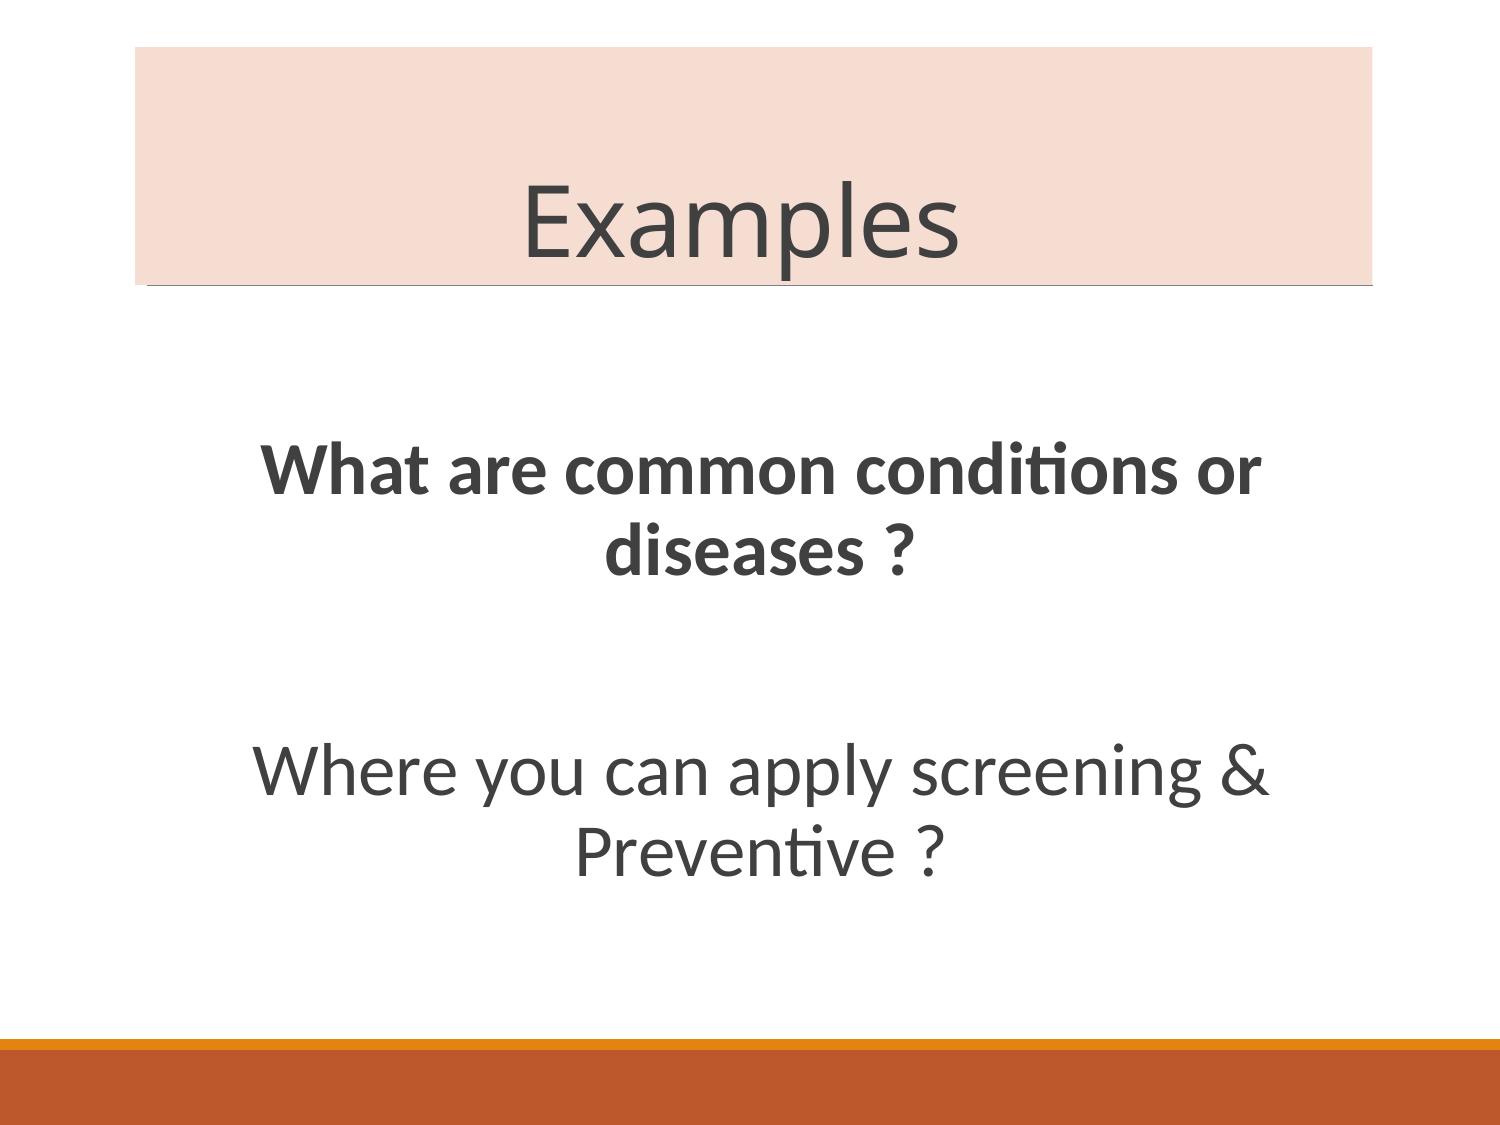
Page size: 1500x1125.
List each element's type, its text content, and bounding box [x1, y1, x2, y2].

list What are common conditions or diseases ? Where you can apply screening & Preventive ? [135, 302, 1373, 963]
title Examples [135, 47, 1373, 285]
